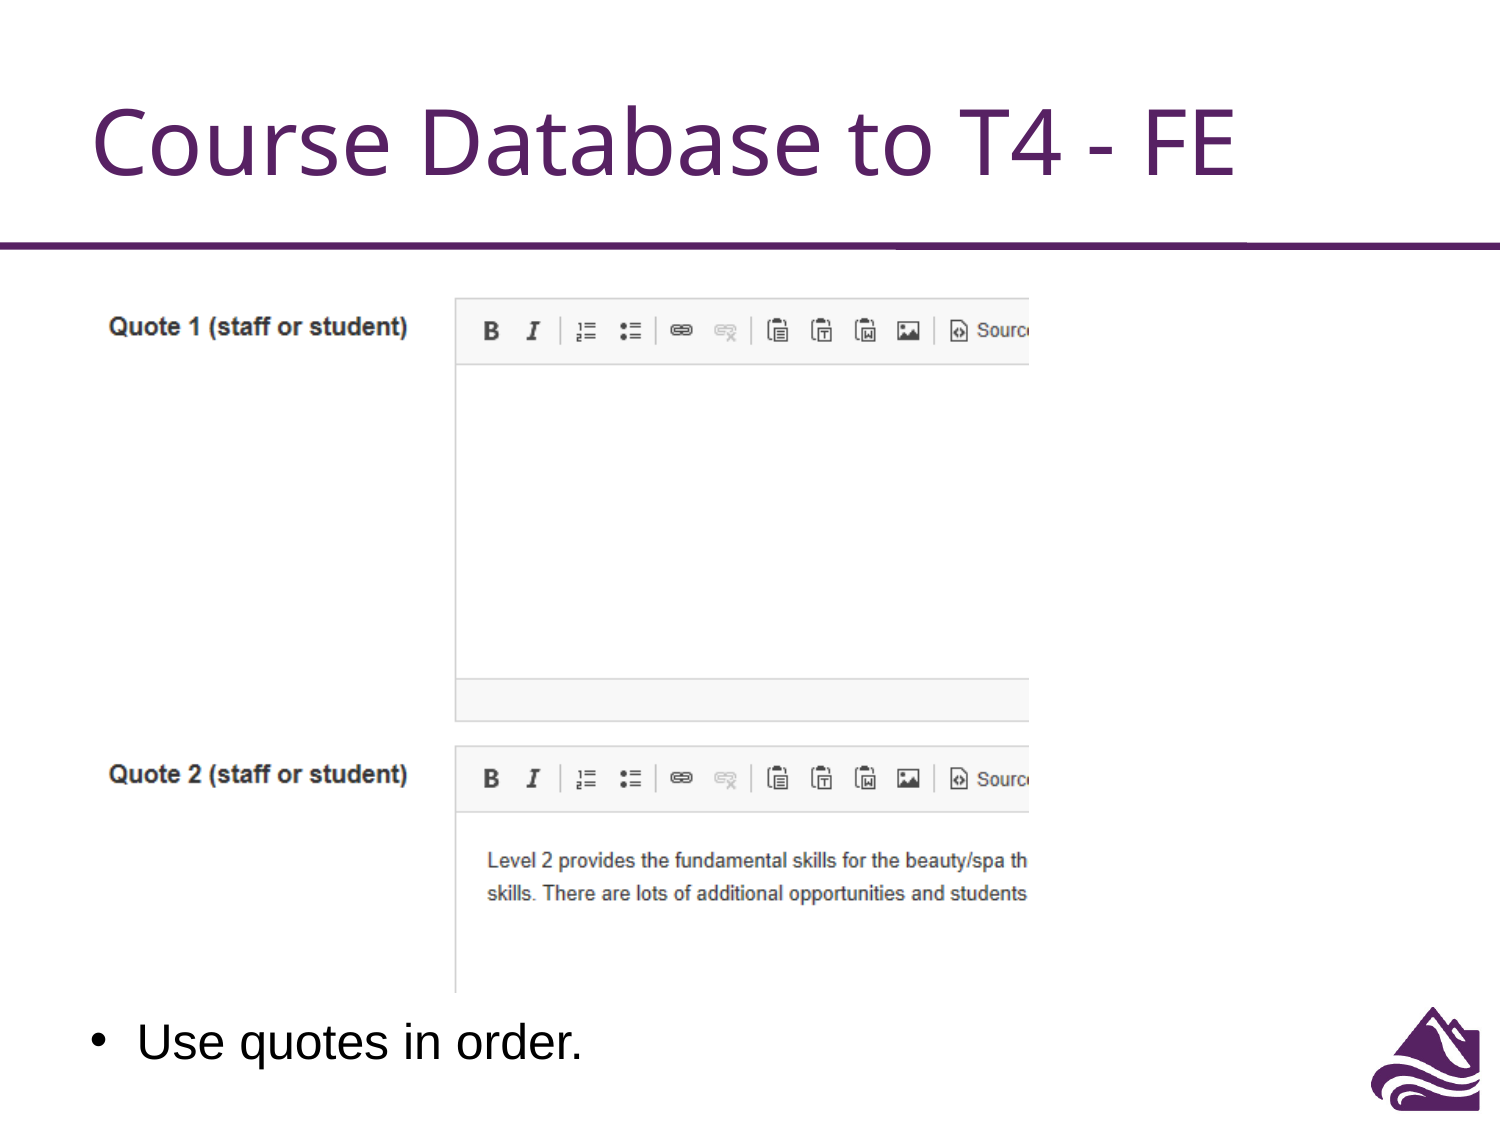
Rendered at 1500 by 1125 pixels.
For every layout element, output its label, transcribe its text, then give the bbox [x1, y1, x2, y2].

title Course Database to T4 - FE [74, 44, 1426, 233]
picture [74, 284, 1029, 993]
picture [1371, 1007, 1486, 1114]
text_box Use quotes in order. [74, 1002, 1327, 1077]
